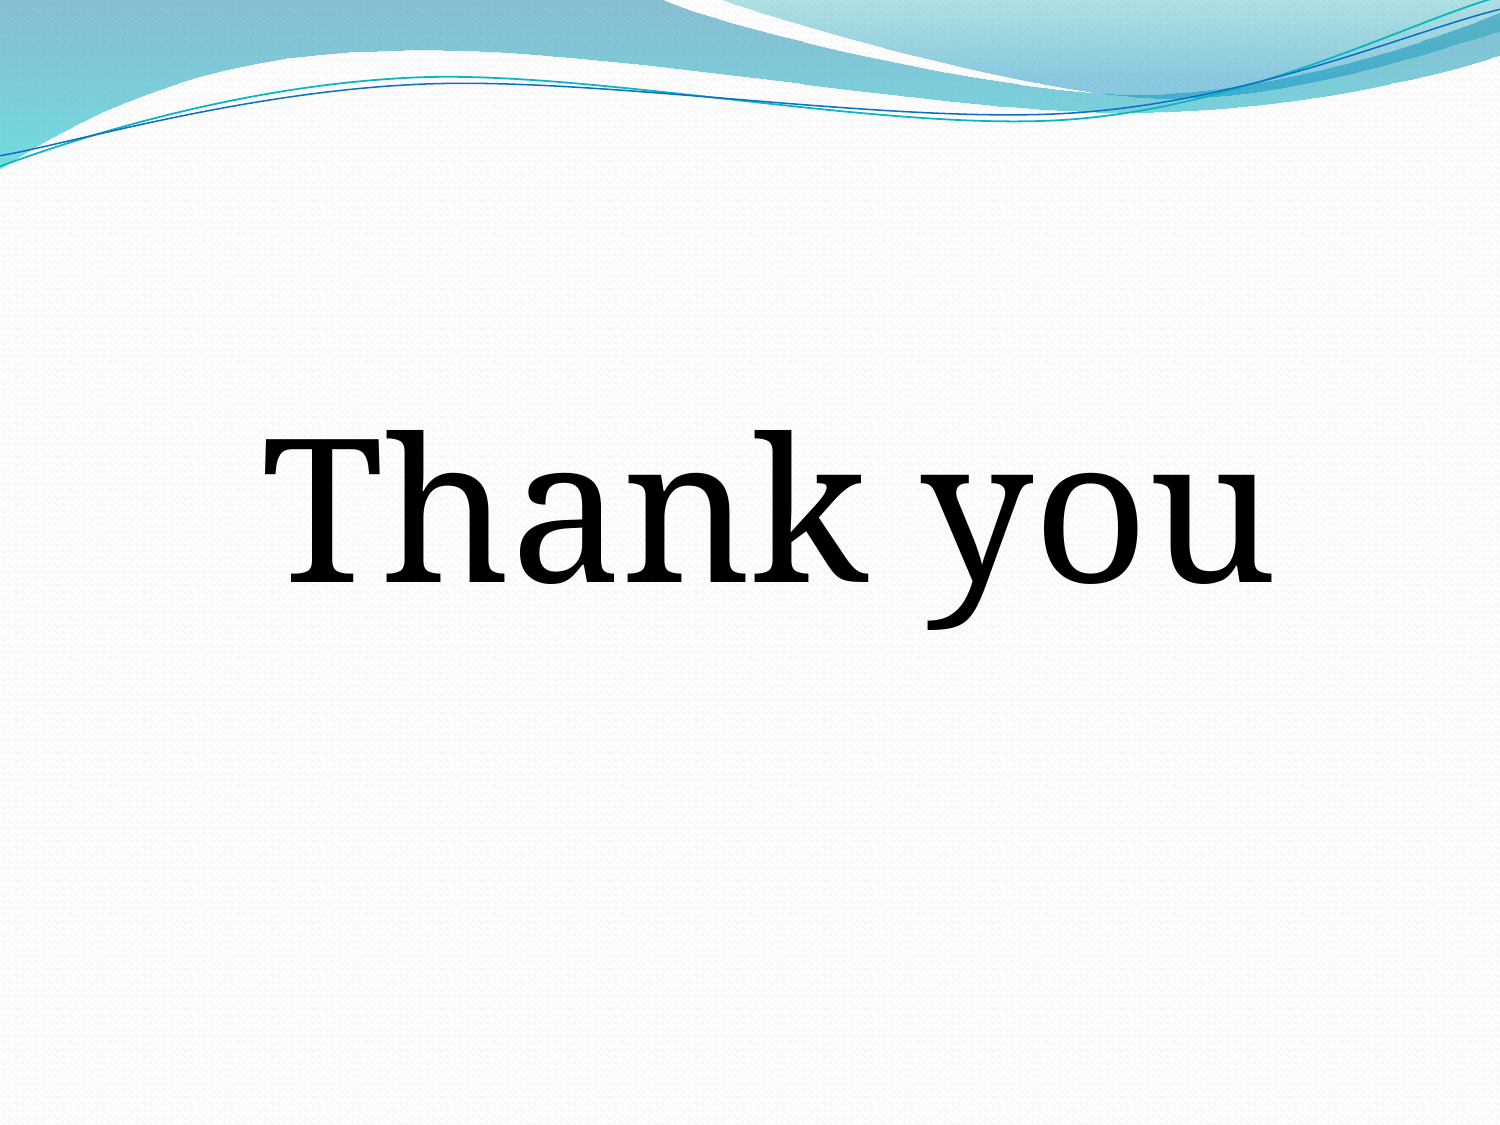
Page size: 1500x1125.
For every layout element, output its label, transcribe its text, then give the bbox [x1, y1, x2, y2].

text_box Thank you [162, 374, 1375, 630]
